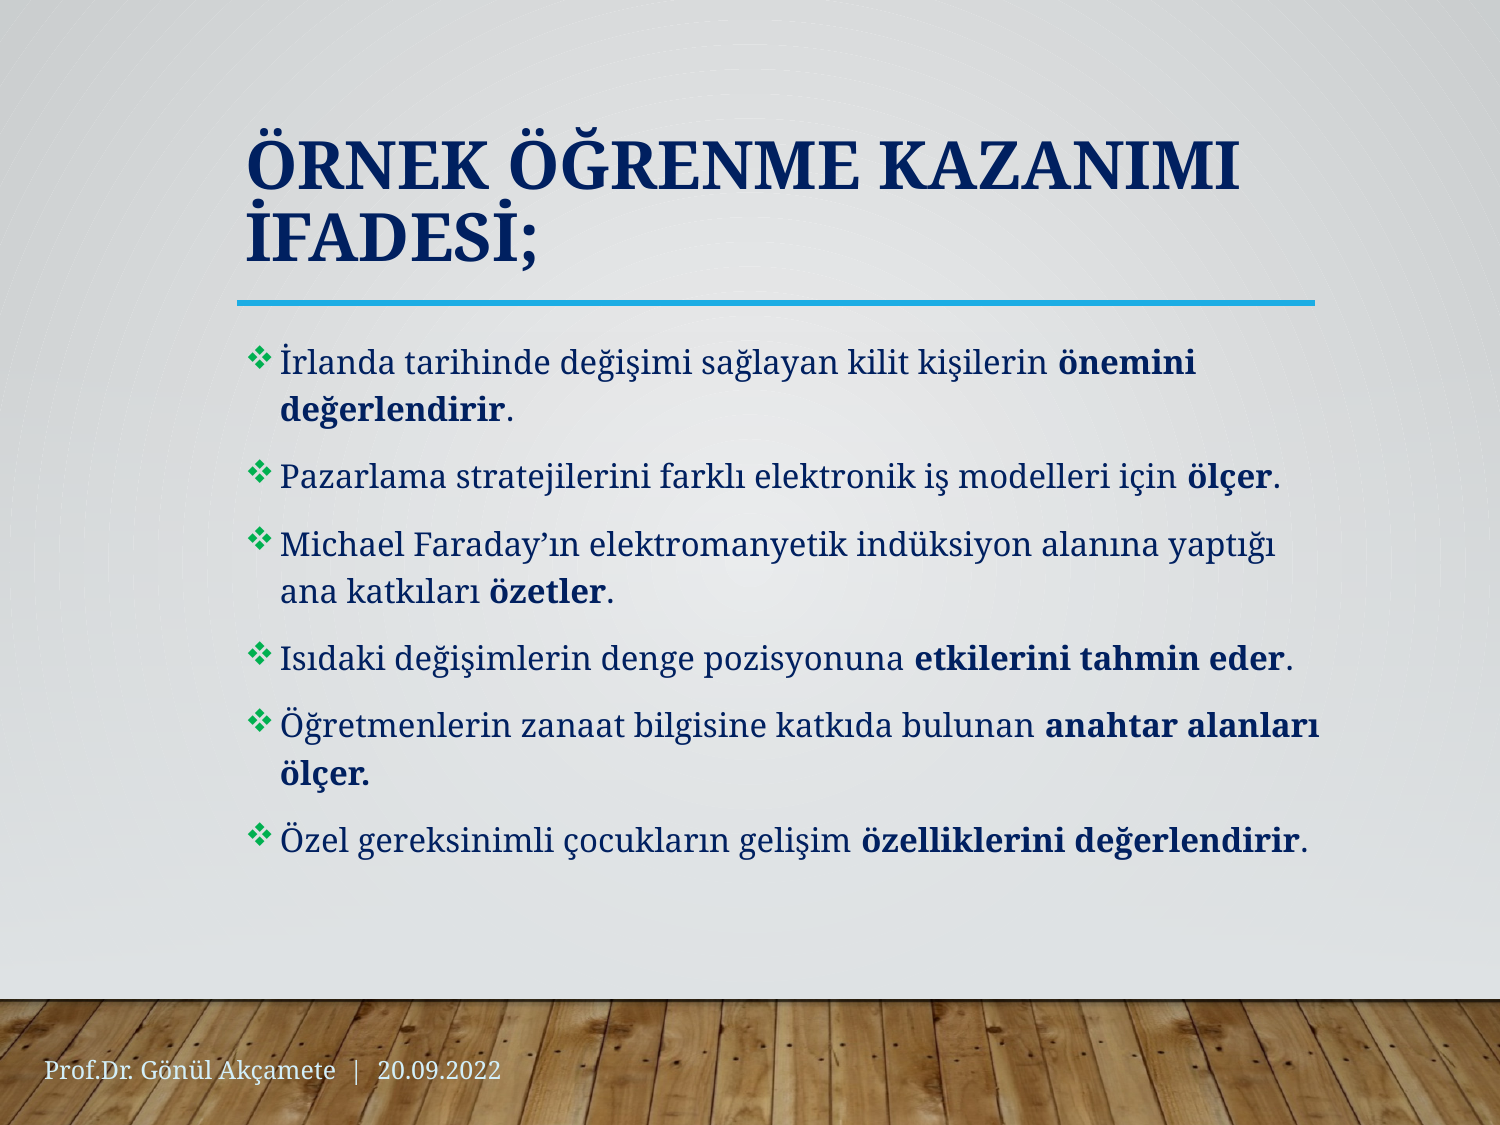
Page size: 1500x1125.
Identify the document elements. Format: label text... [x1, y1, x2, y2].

picture [0, 999, 1500, 1125]
title Örnek Öğrenme Kazanımı İfadesi; [230, 125, 1350, 275]
list İrlanda tarihinde değişimi sağlayan kilit kişilerin önemini değerlendirir. Pazarlama stratejilerini farklı elektronik iş modelleri için ölçer. Michael Faraday’ın elektromanyetik indüksiyon alanına yaptığı ana katkıları özetler. Isıdaki değişimlerin denge pozisyonuna etkilerini tahmin eder. Öğretmenlerin zanaat bilgisine katkıda bulunan anahtar alanları ölçer. Özel gereksinimli çocukların gelişim özelliklerini değerlendirir. [230, 326, 1350, 941]
